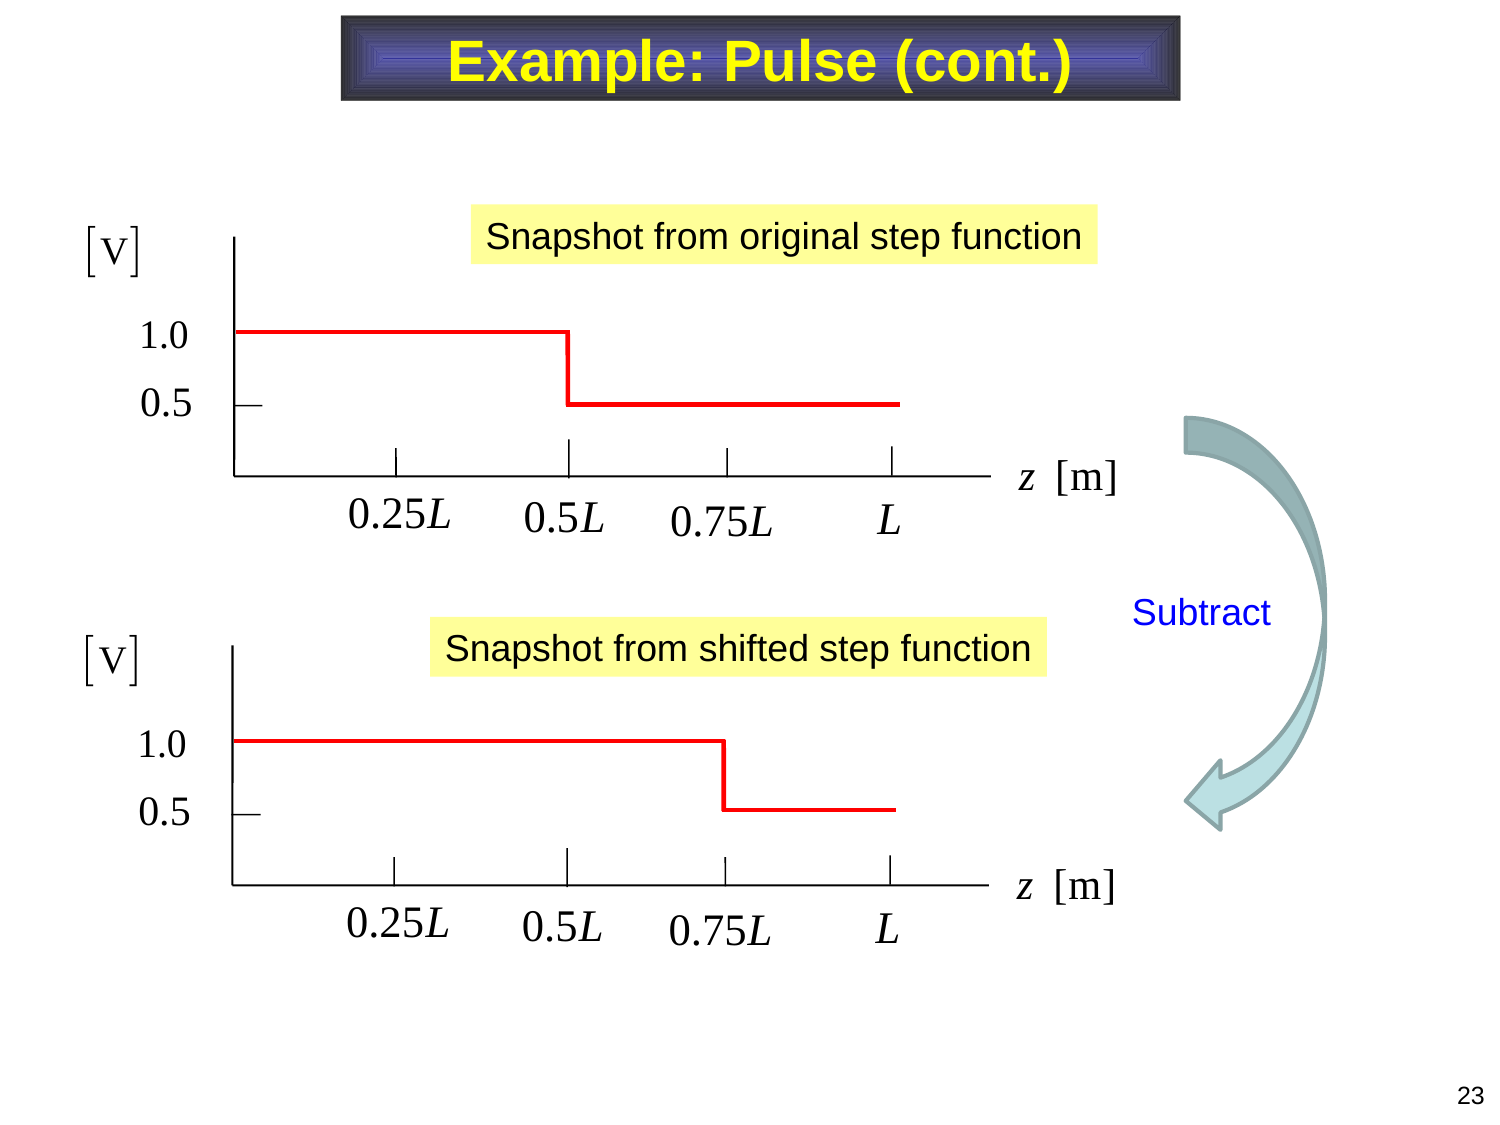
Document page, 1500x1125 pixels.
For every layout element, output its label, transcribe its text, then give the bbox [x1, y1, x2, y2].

text_box Subtract [1117, 580, 1297, 640]
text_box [81, 204, 1124, 548]
text_box Example: Pulse (cont.) [340, 15, 1181, 101]
text_box [1183, 415, 1328, 832]
slide_number 23 [1149, 1065, 1500, 1125]
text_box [79, 616, 1122, 957]
